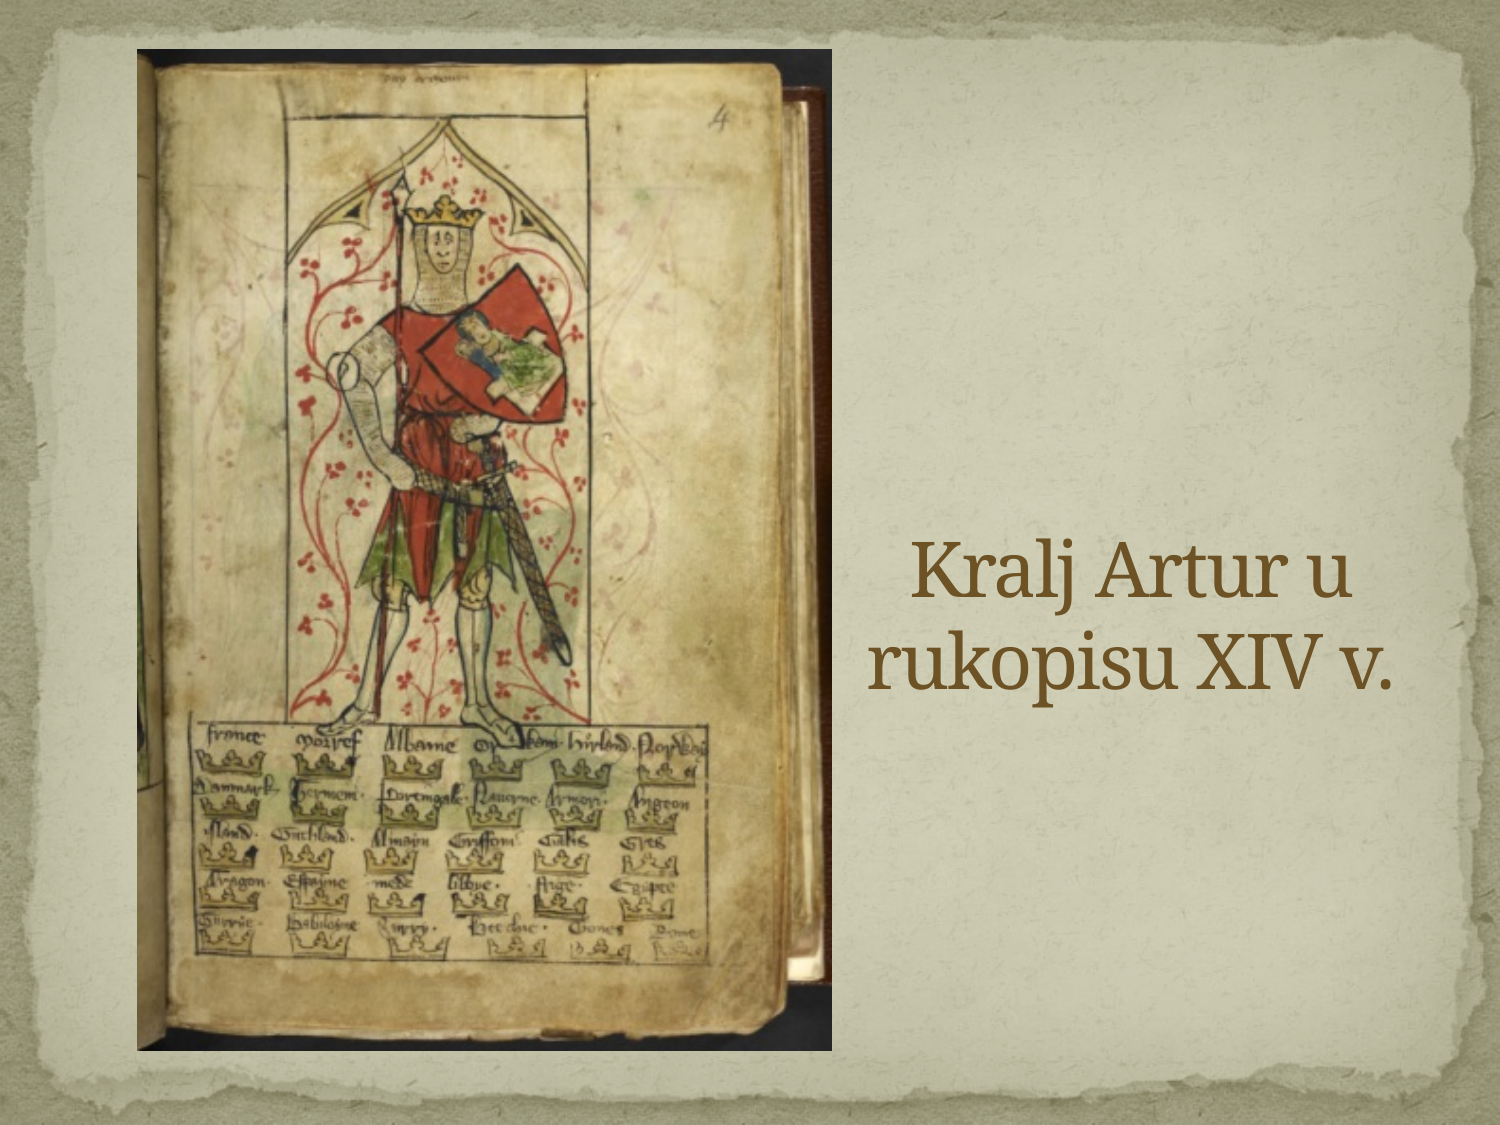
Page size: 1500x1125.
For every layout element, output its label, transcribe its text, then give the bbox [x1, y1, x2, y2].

picture [137, 49, 832, 1051]
title Kralj Artur u rukopisu XIV v. [839, 512, 1488, 713]
